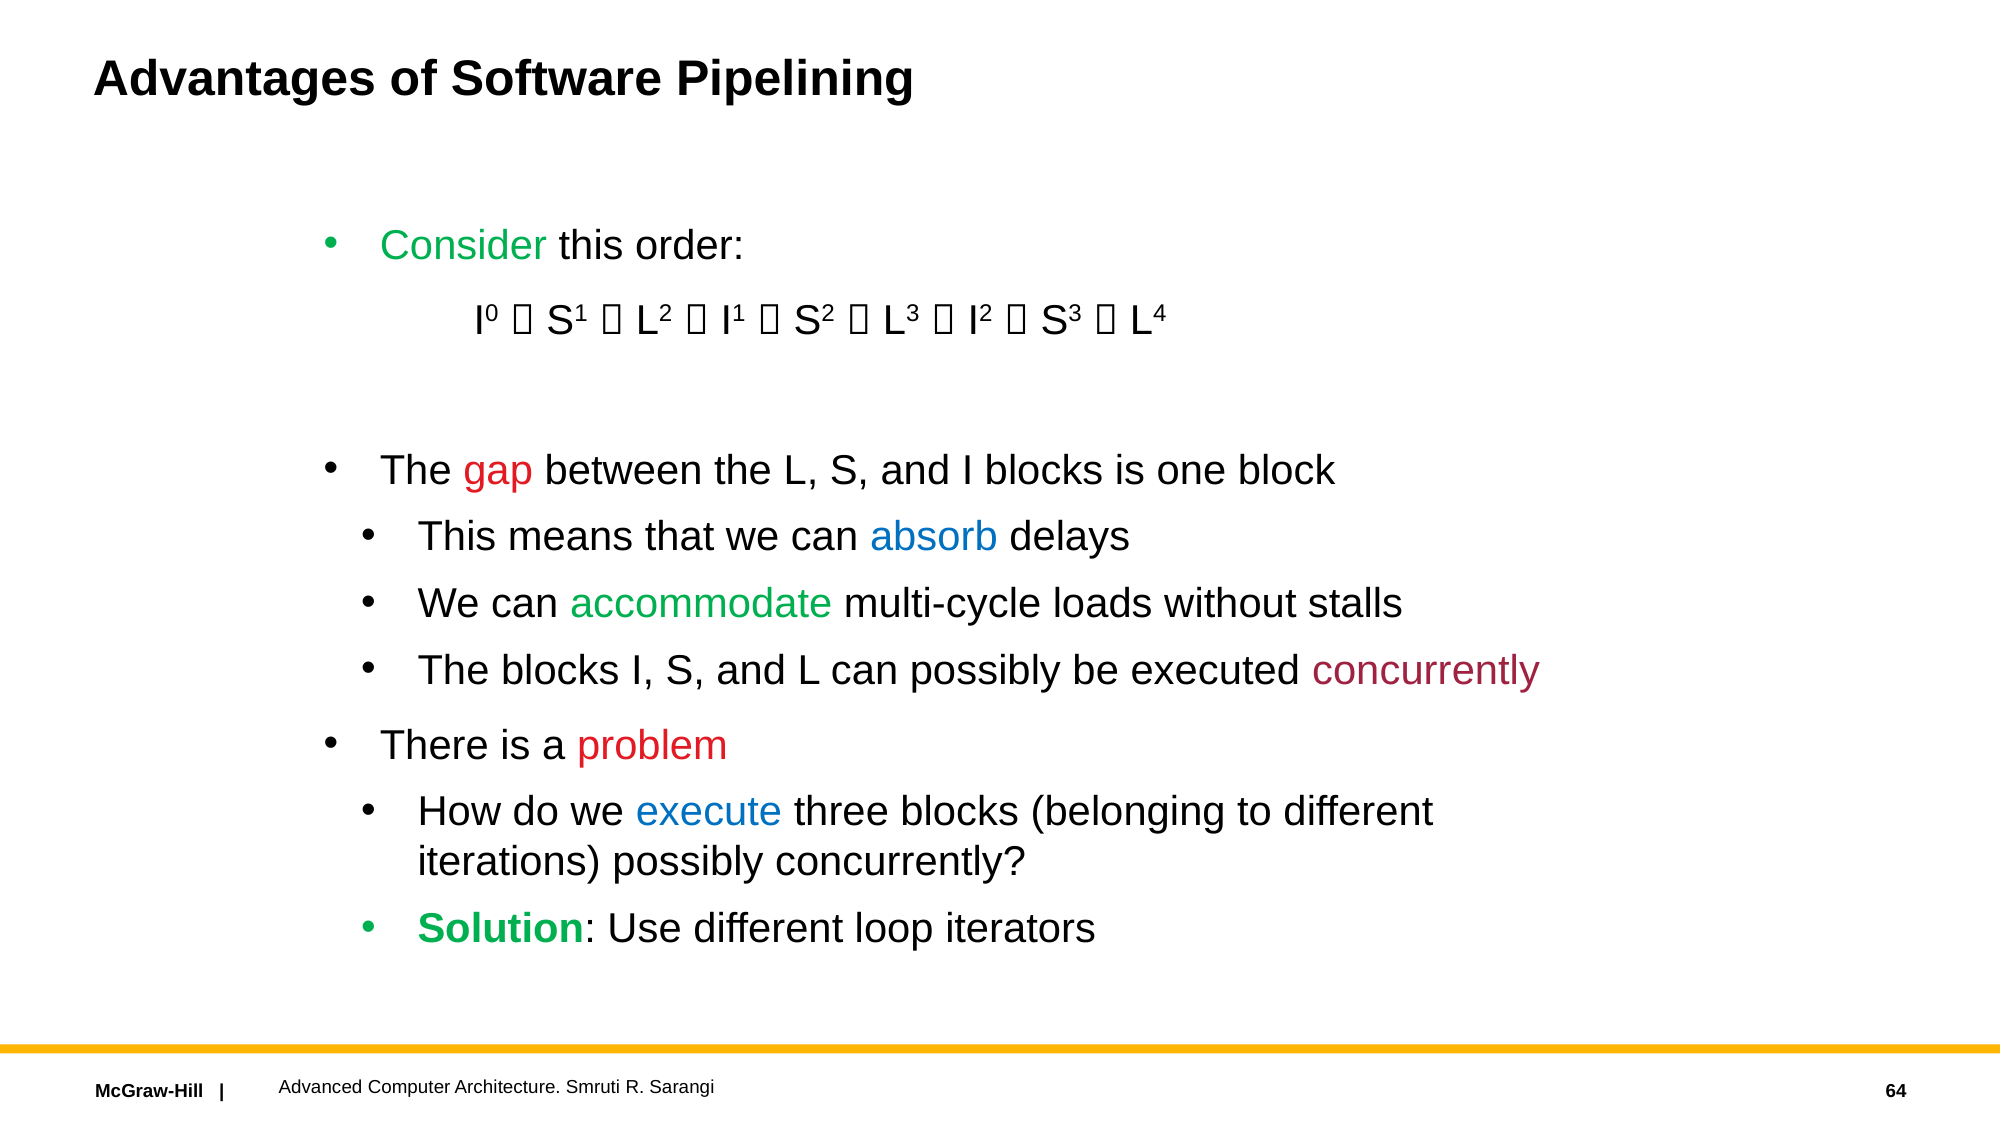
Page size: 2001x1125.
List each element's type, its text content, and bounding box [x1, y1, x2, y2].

title Advantages of Software Pipelining [78, 45, 1578, 180]
slide_number 64 [1711, 1071, 1922, 1109]
list Consider this order: I0  S1  L2  I1  S2  L3  I2  S3  L4 The gap between the L, S, and I blocks is one block This means that we can absorb delays We can accommodate multi-cycle loads without stalls The blocks I, S, and L can possibly be executed concurrently There is a problem How do we execute three blocks (belonging to different iterations) possibly concurrently? Solution: Use different loop iterators [308, 210, 1643, 978]
footer Advanced Computer Architecture. Smruti R. Sarangi [263, 1067, 1464, 1105]
